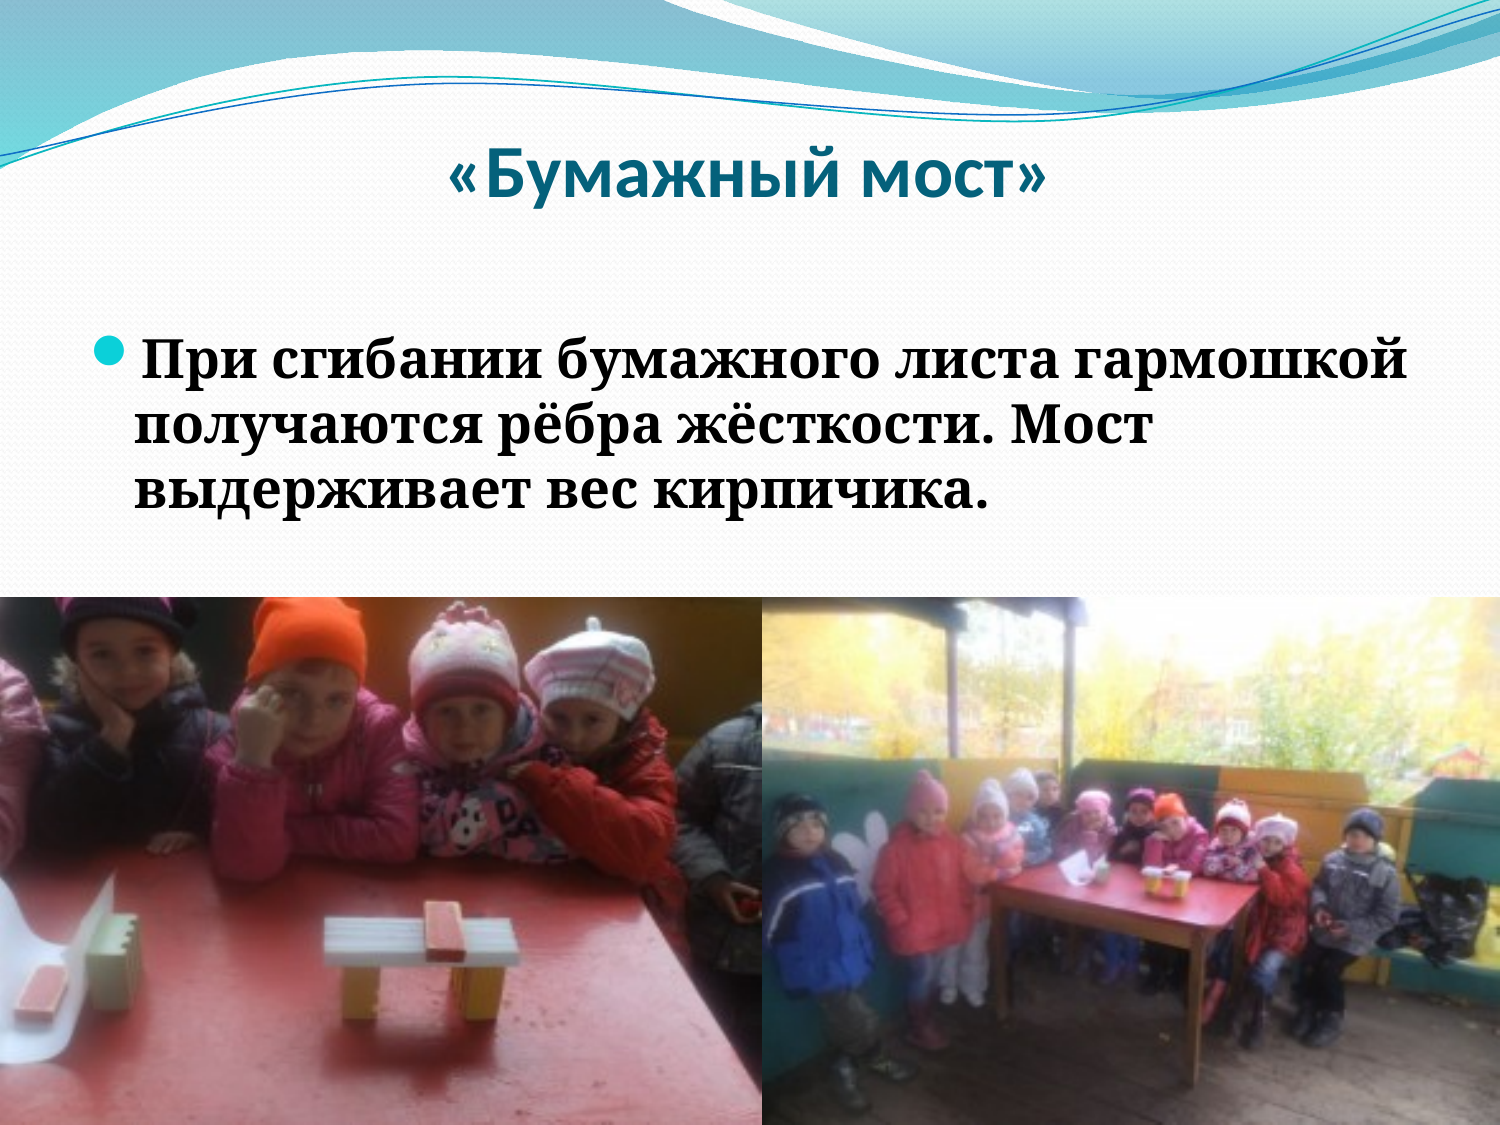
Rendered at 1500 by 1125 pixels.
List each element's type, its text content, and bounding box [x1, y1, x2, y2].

picture [0, 597, 1500, 1125]
list При сгибании бумажного листа гармошкой получаются рёбра жёсткости. Мост выдерживает вес кирпичика. [75, 317, 1425, 596]
title «Бумажный мост» [75, 115, 1425, 303]
